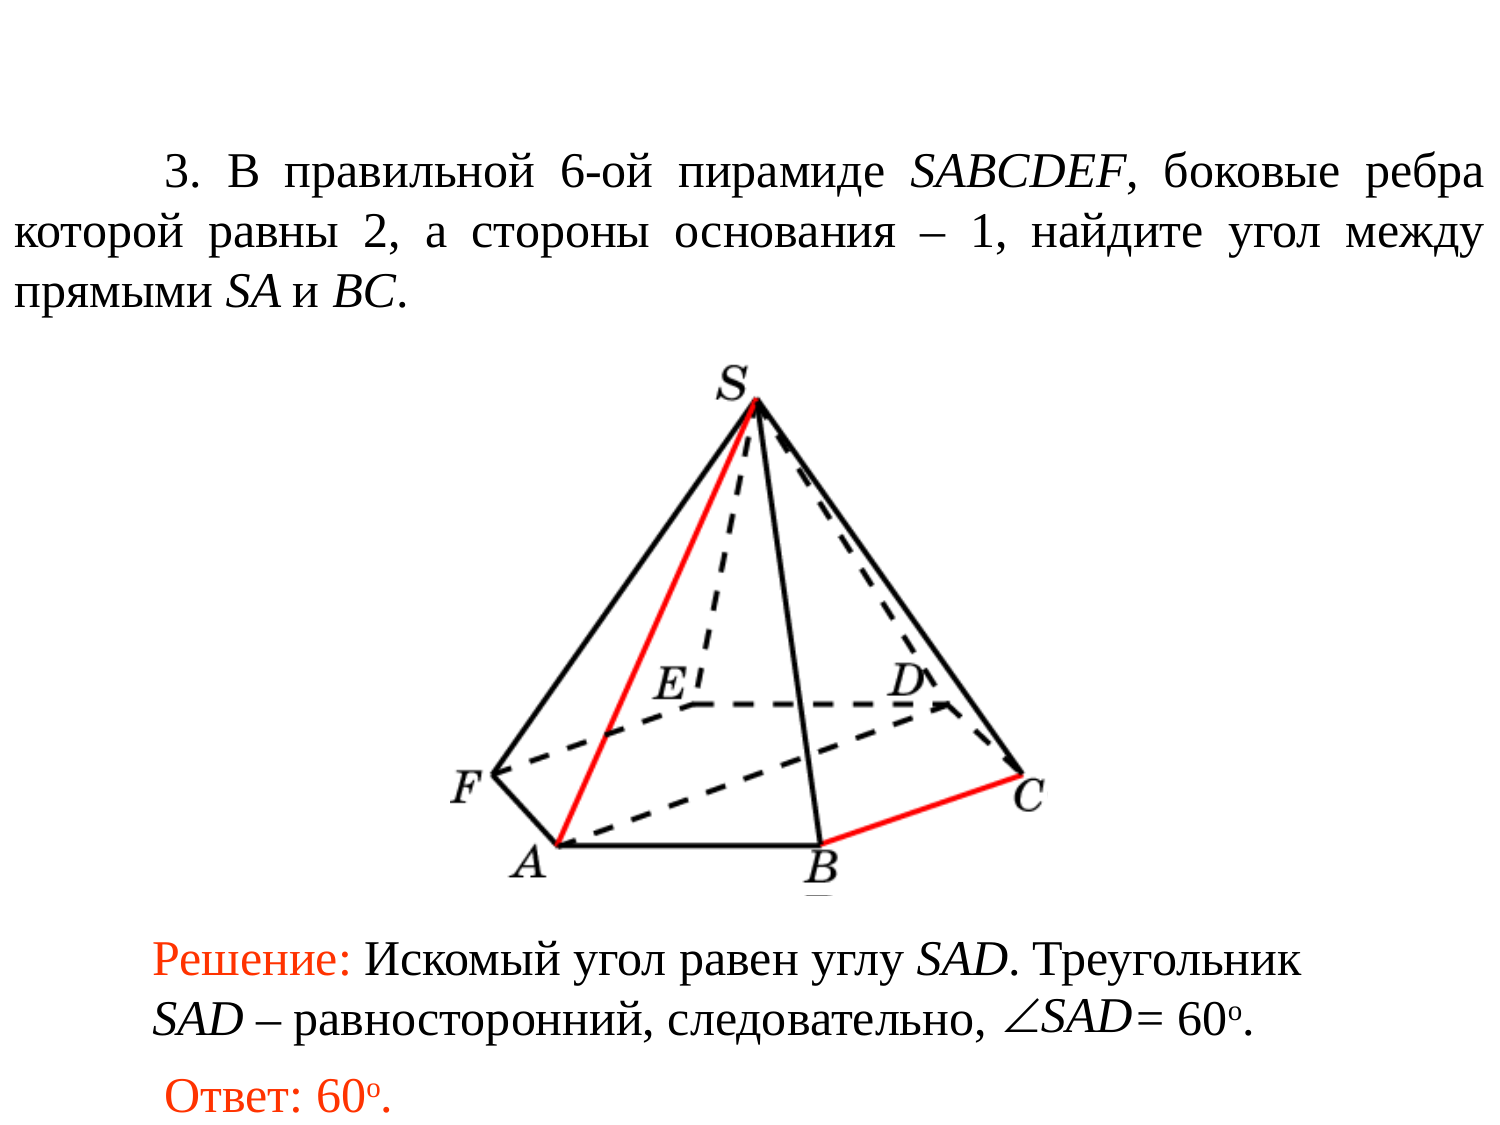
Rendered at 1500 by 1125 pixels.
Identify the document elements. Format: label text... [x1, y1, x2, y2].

text_box 3. В правильной 6-ой пирамиде SABCDEF, боковые ребра которой равны 2, а стороны основания – 1, найдите угол между прямыми SA и BC. [0, 130, 1500, 325]
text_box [137, 355, 1388, 1125]
